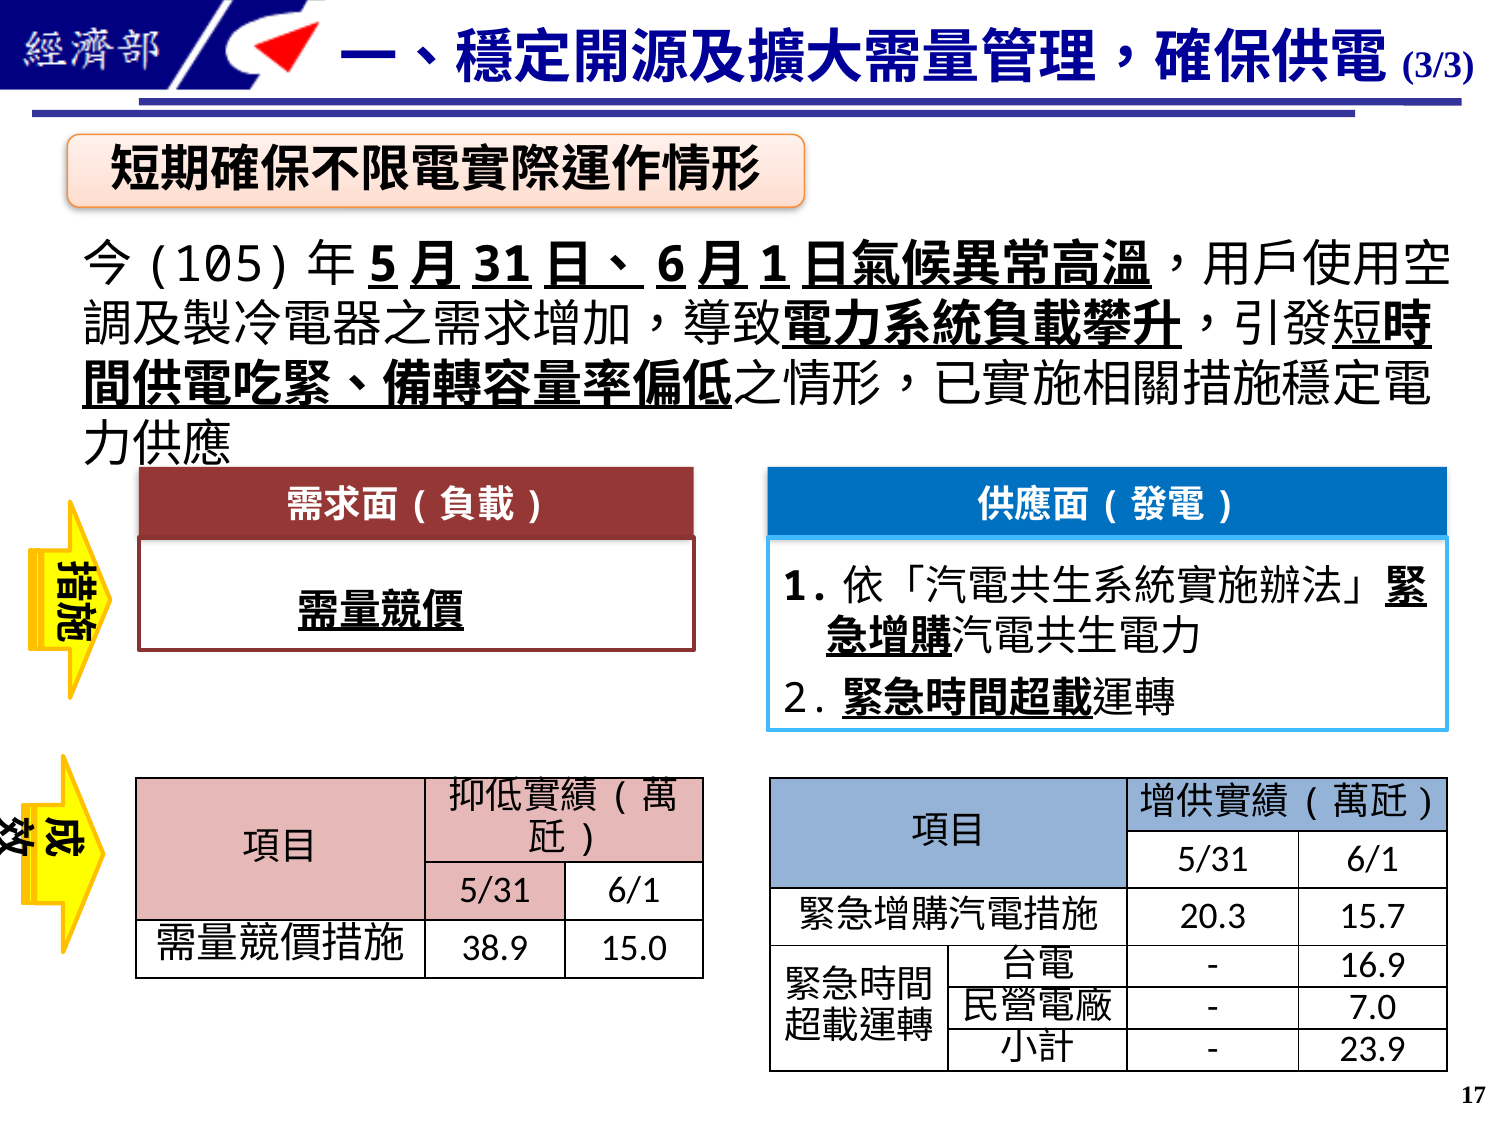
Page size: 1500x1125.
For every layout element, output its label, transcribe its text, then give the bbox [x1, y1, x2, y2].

text_box [99, 837, 106, 871]
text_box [32, 101, 1462, 114]
text_box 今(105)年5月31日、6月1日氣候異常高溫，用戶使用空調及製冷電器之需求增加，導致電力系統負載攀升，引發短時間供電吃緊、備轉容量率偏低之情形，已實施相關措施穩定電力供應 [67, 223, 1468, 479]
text_box 一、穩定開源及擴大需量管理，確保供電(3/3) [324, 7, 1500, 102]
table_cell 需量競價措施 [137, 921, 424, 977]
table_cell 20.3 [1128, 889, 1298, 945]
text_box 短期確保不限電實際運作情形 [66, 133, 806, 208]
table_header 增供實績(萬瓩) [1128, 779, 1446, 830]
text_box [60, 753, 84, 801]
text_box 1.依「汽電共生系統實施辦法」緊急增購汽電共生電力 2.緊急時間超載運轉 [767, 551, 1447, 729]
table_cell 16.9 [1299, 946, 1446, 986]
table_cell 15.0 [566, 921, 702, 977]
text_box 措施 [29, 545, 111, 717]
table_header 項目 [771, 779, 1126, 887]
table_cell - [1128, 1030, 1298, 1070]
text_box 供應面(發電) [766, 465, 1449, 535]
text_box [137, 535, 696, 652]
table_header 項目 [137, 779, 424, 919]
table_cell 7.0 [1299, 988, 1446, 1028]
picture [0, 0, 325, 92]
table_cell 23.9 [1299, 1030, 1446, 1070]
text_box 需求面(負載) [137, 465, 696, 535]
table_cell 緊急增購汽電措施 [771, 889, 1126, 945]
table_cell 小計 [949, 1030, 1126, 1070]
table_cell 38.9 [426, 921, 564, 977]
table_cell - [1128, 988, 1298, 1028]
text_box 成效 [17, 801, 99, 905]
table_cell 15.7 [1299, 889, 1446, 945]
table_cell 台電 [949, 946, 1126, 986]
text_box 17 [1163, 1070, 1500, 1125]
table_cell 5/31 [426, 863, 564, 919]
table_cell 5/31 [1128, 832, 1298, 887]
table_cell - [1128, 946, 1298, 986]
table_cell 6/1 [1299, 832, 1446, 887]
text_box [34, 905, 85, 955]
text_box [766, 535, 1449, 732]
text_box [67, 499, 91, 545]
table_cell 緊急時間超載運轉 [771, 946, 947, 1070]
table_cell 6/1 [566, 863, 702, 919]
table_cell 民營電廠 [949, 988, 1126, 1028]
table_header 抑低實績(萬瓩) [426, 779, 702, 861]
